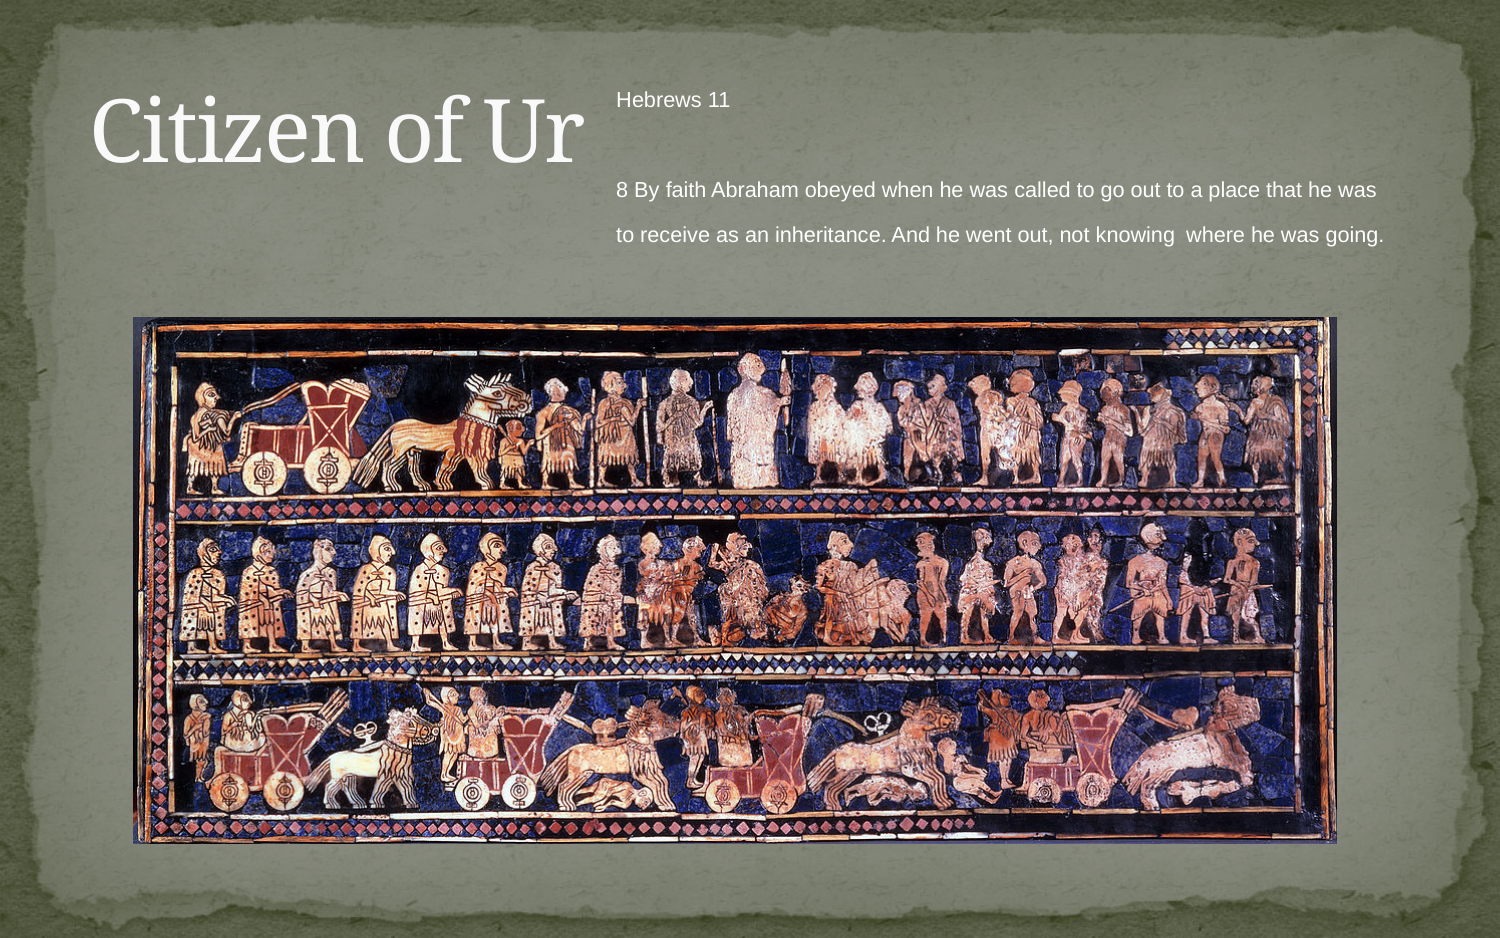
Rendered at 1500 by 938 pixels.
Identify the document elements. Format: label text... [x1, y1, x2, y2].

text_box Hebrews 11 8 By faith Abraham obeyed when he was called to go out to a place that he was to receive as an inheritance. And he went out, not knowing where he was going. [601, 73, 1413, 269]
picture [133, 317, 1338, 845]
title Citizen of Ur [74, 20, 1425, 188]
